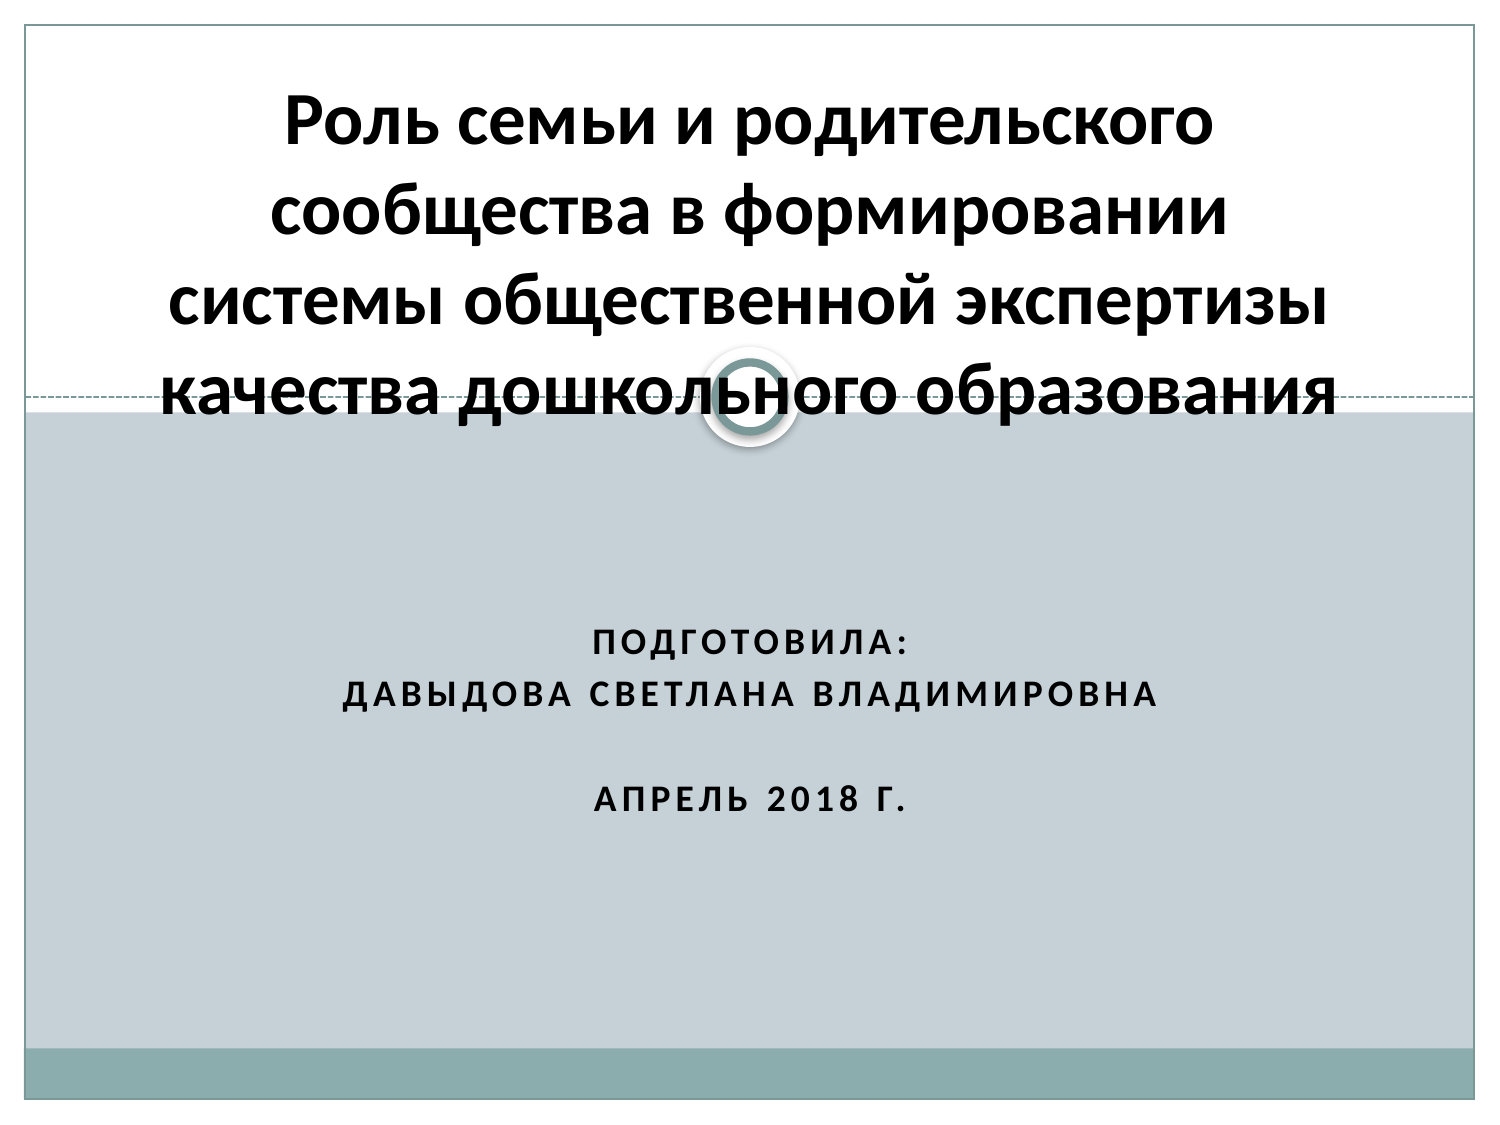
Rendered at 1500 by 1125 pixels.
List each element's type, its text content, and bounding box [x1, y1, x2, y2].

subtitle Подготовила: Давыдова Светлана Владимировна апрель 2018 г. [225, 609, 1275, 973]
title Роль семьи и родительского сообщества в формировании системы общественной экспертизы качества дошкольного образования [112, 62, 1388, 528]
